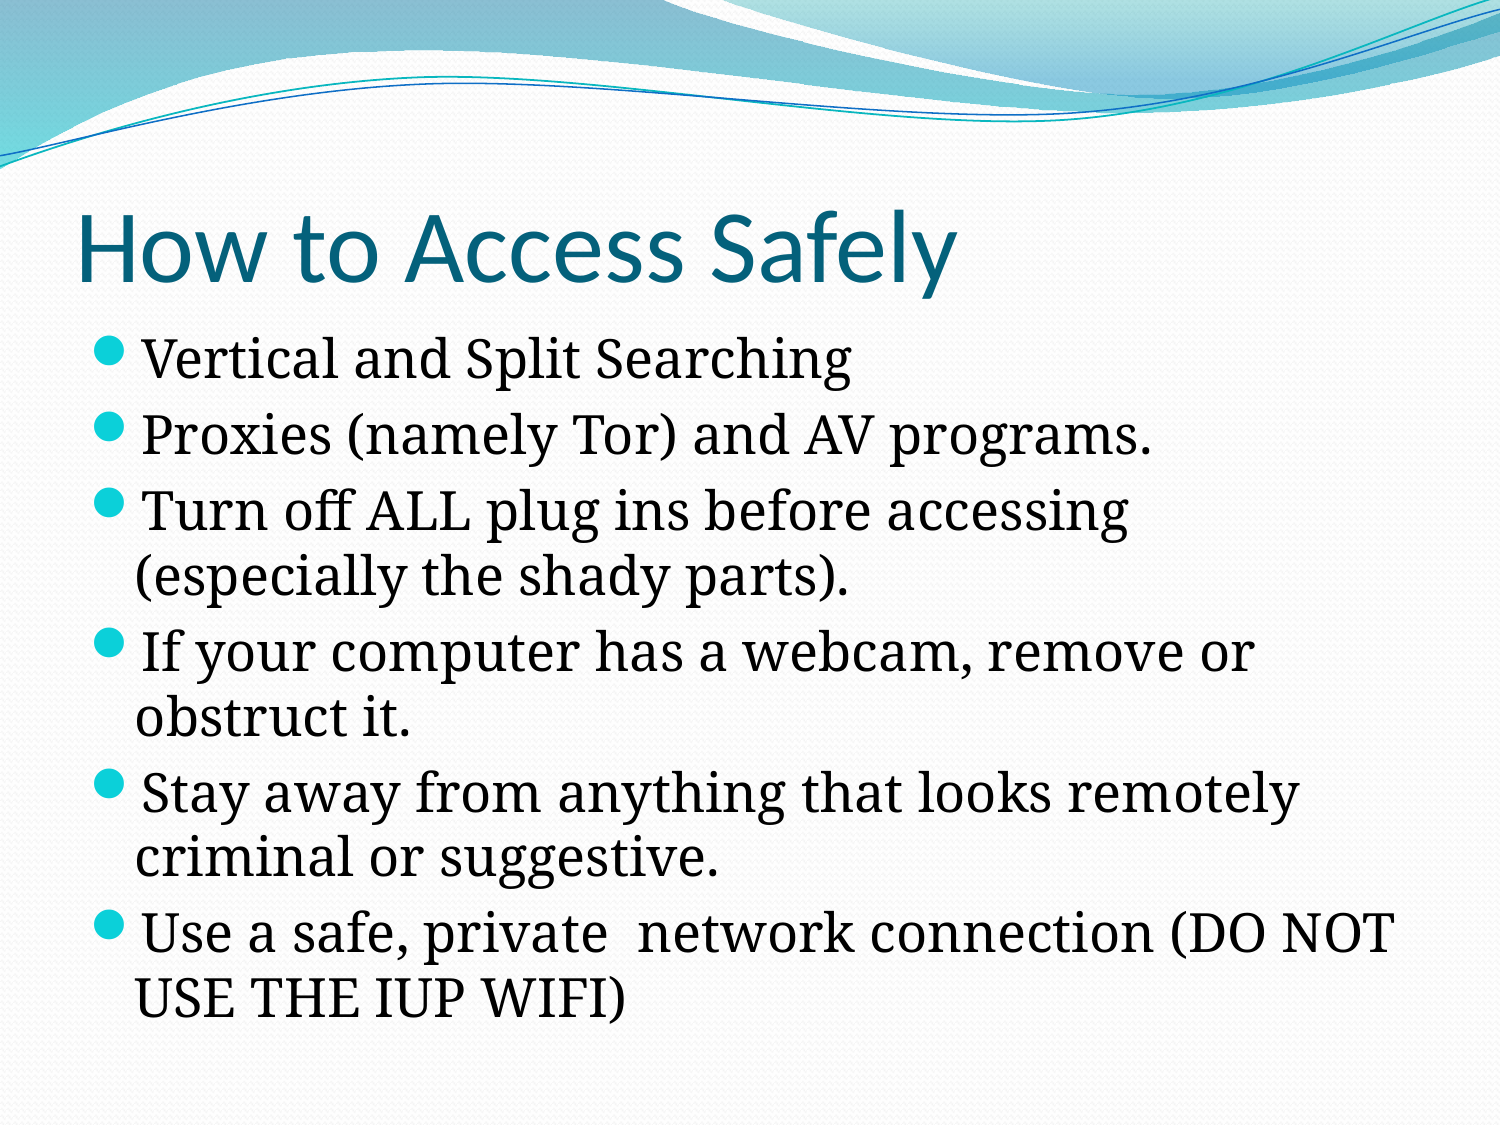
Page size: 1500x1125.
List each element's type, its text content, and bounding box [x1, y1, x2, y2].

list Vertical and Split Searching Proxies (namely Tor) and AV programs. Turn off ALL plug ins before accessing (especially the shady parts). If your computer has a webcam, remove or obstruct it. Stay away from anything that looks remotely criminal or suggestive. Use a safe, private network connection (DO NOT USE THE IUP WIFI) [75, 317, 1425, 1038]
title How to Access Safely [75, 115, 1425, 303]
